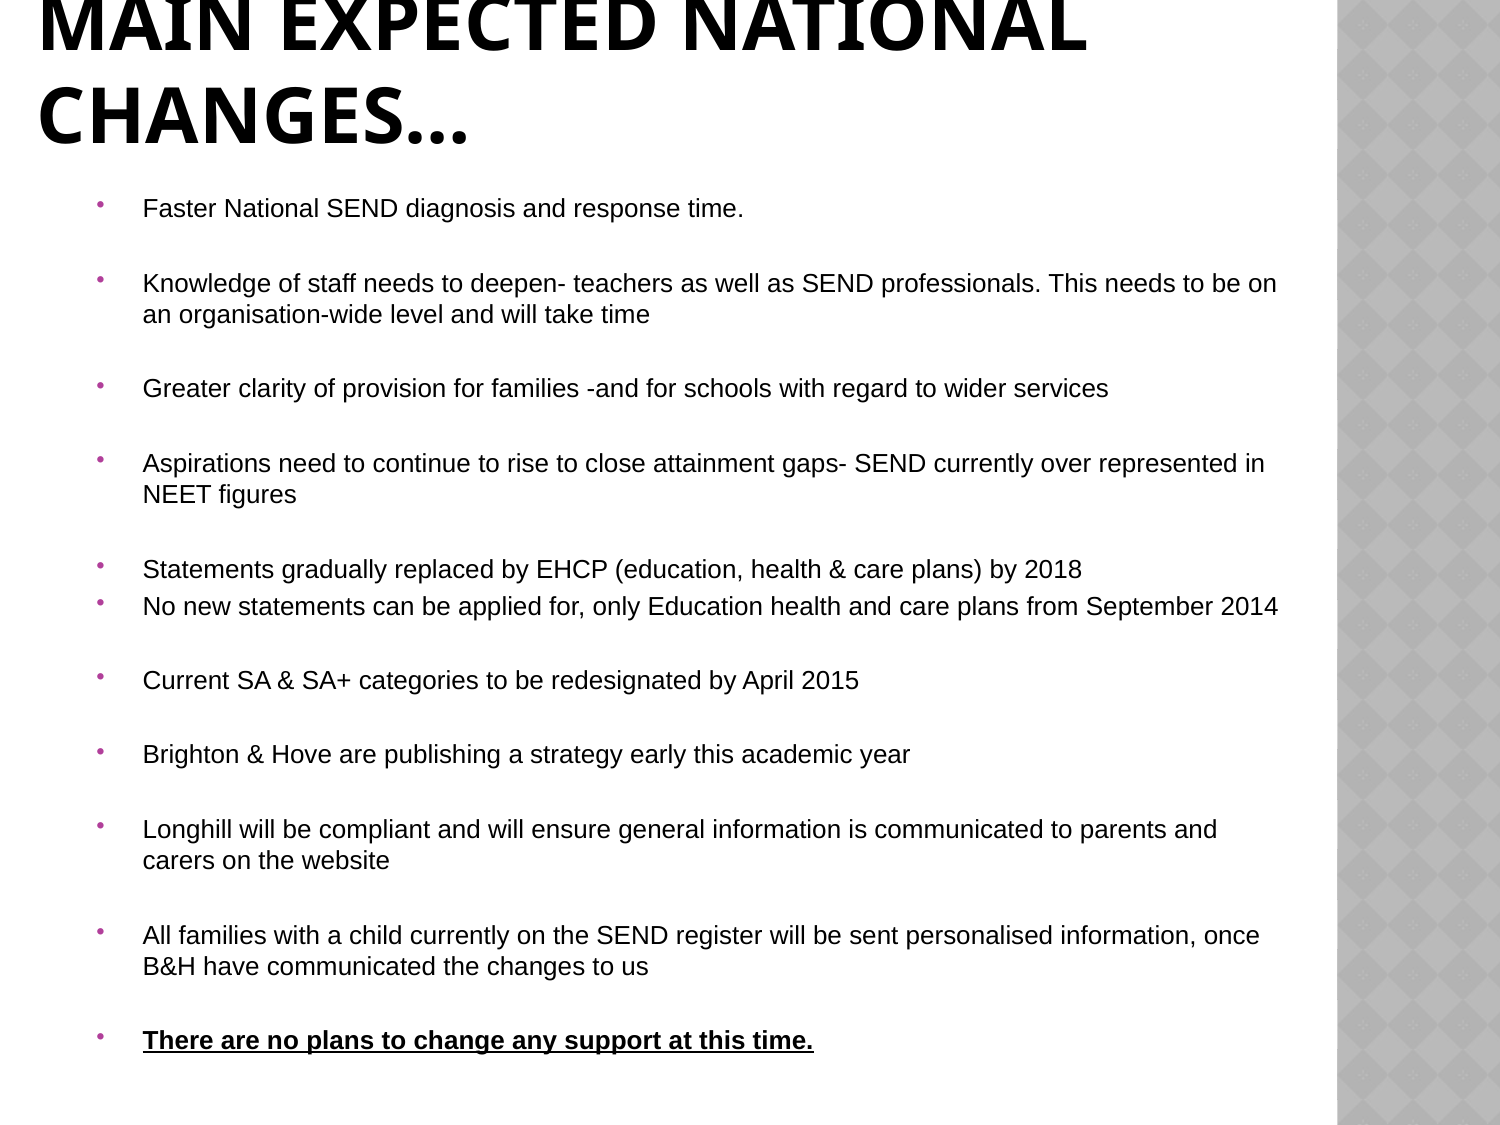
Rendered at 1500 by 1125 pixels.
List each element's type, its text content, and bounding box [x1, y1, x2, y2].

title Main Expected national Changes… [29, 0, 1329, 160]
list Faster National SEND diagnosis and response time. Knowledge of staff needs to deepen- teachers as well as SEND professionals. This needs to be on an organisation-wide level and will take time Greater clarity of provision for families -and for schools with regard to wider services Aspirations need to continue to rise to close attainment gaps- SEND currently over represented in NEET figures Statements gradually replaced by EHCP (education, health & care plans) by 2018 No new statements can be applied for, only Education health and care plans from September 2014 Current SA & SA+ categories to be redesignated by April 2015 Brighton & Hove are publishing a strategy early this academic year Longhill will be compliant and will ensure general information is communicated to parents and carers on the website All families with a child currently on the SEND register will be sent personalised information, once B&H have communicated the changes to us There are no plans to change any support at this time. [82, 184, 1306, 1083]
